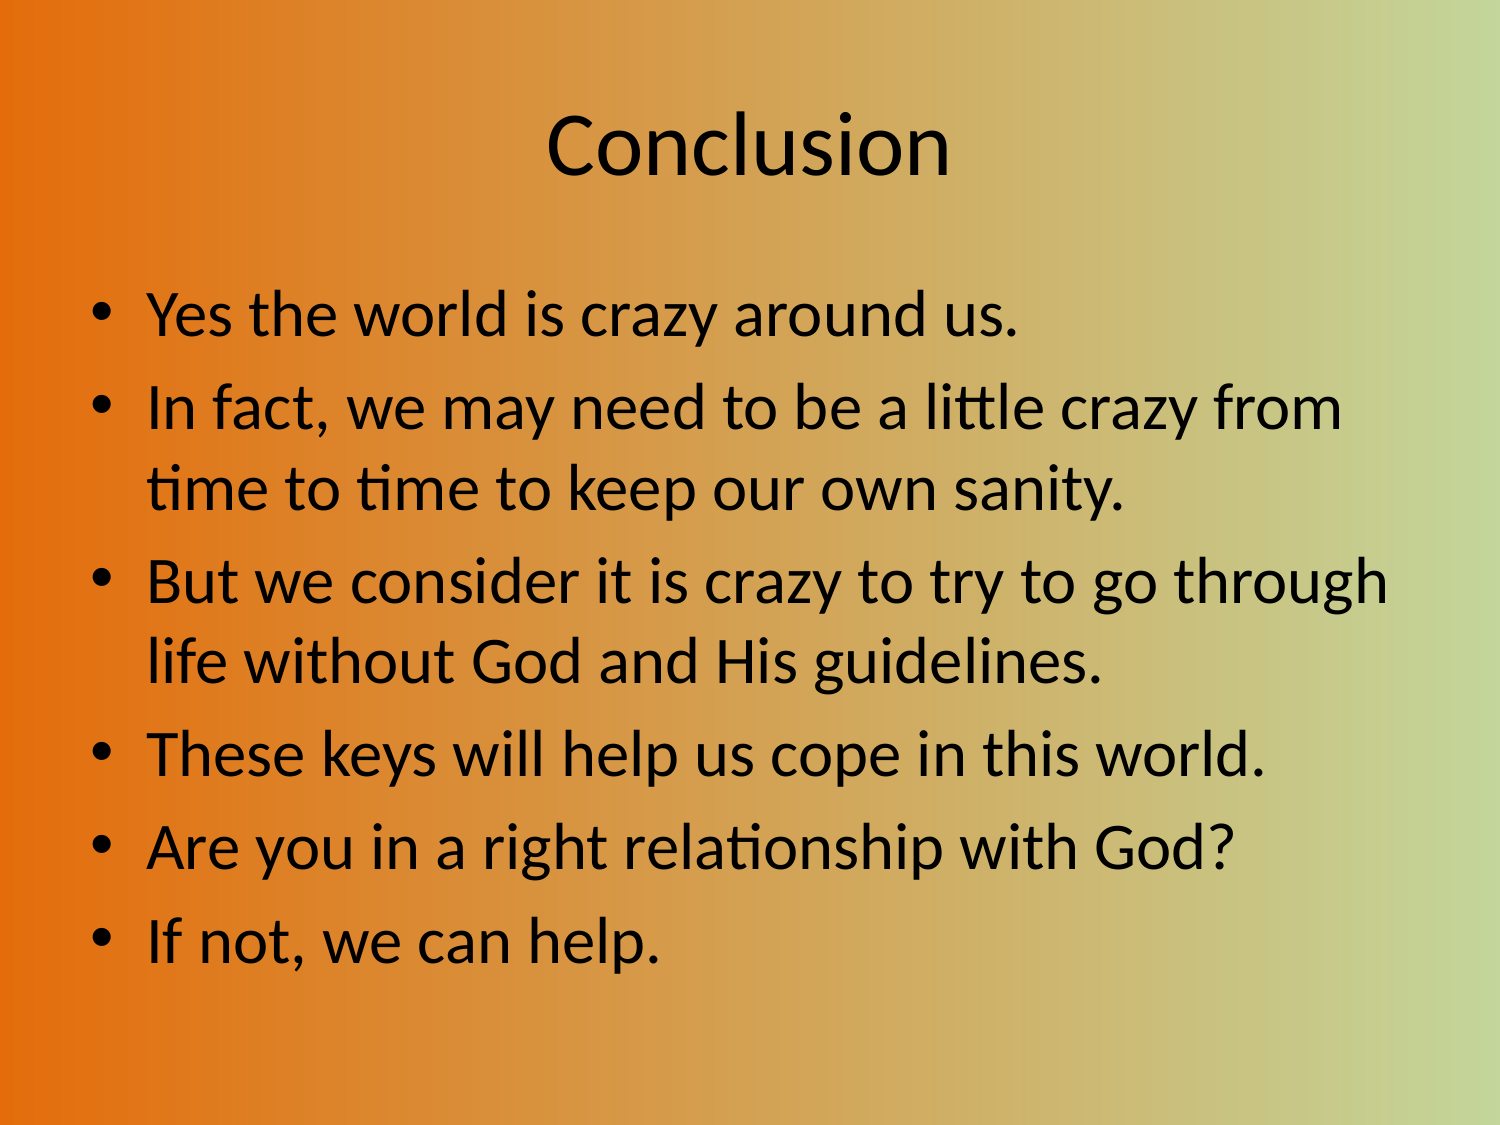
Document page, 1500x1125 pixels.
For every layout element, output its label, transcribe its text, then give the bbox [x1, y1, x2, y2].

title Conclusion [75, 45, 1425, 233]
list Yes the world is crazy around us. In fact, we may need to be a little crazy from time to time to keep our own sanity. But we consider it is crazy to try to go through life without God and His guidelines. These keys will help us cope in this world. Are you in a right relationship with God? If not, we can help. [75, 262, 1425, 1005]
